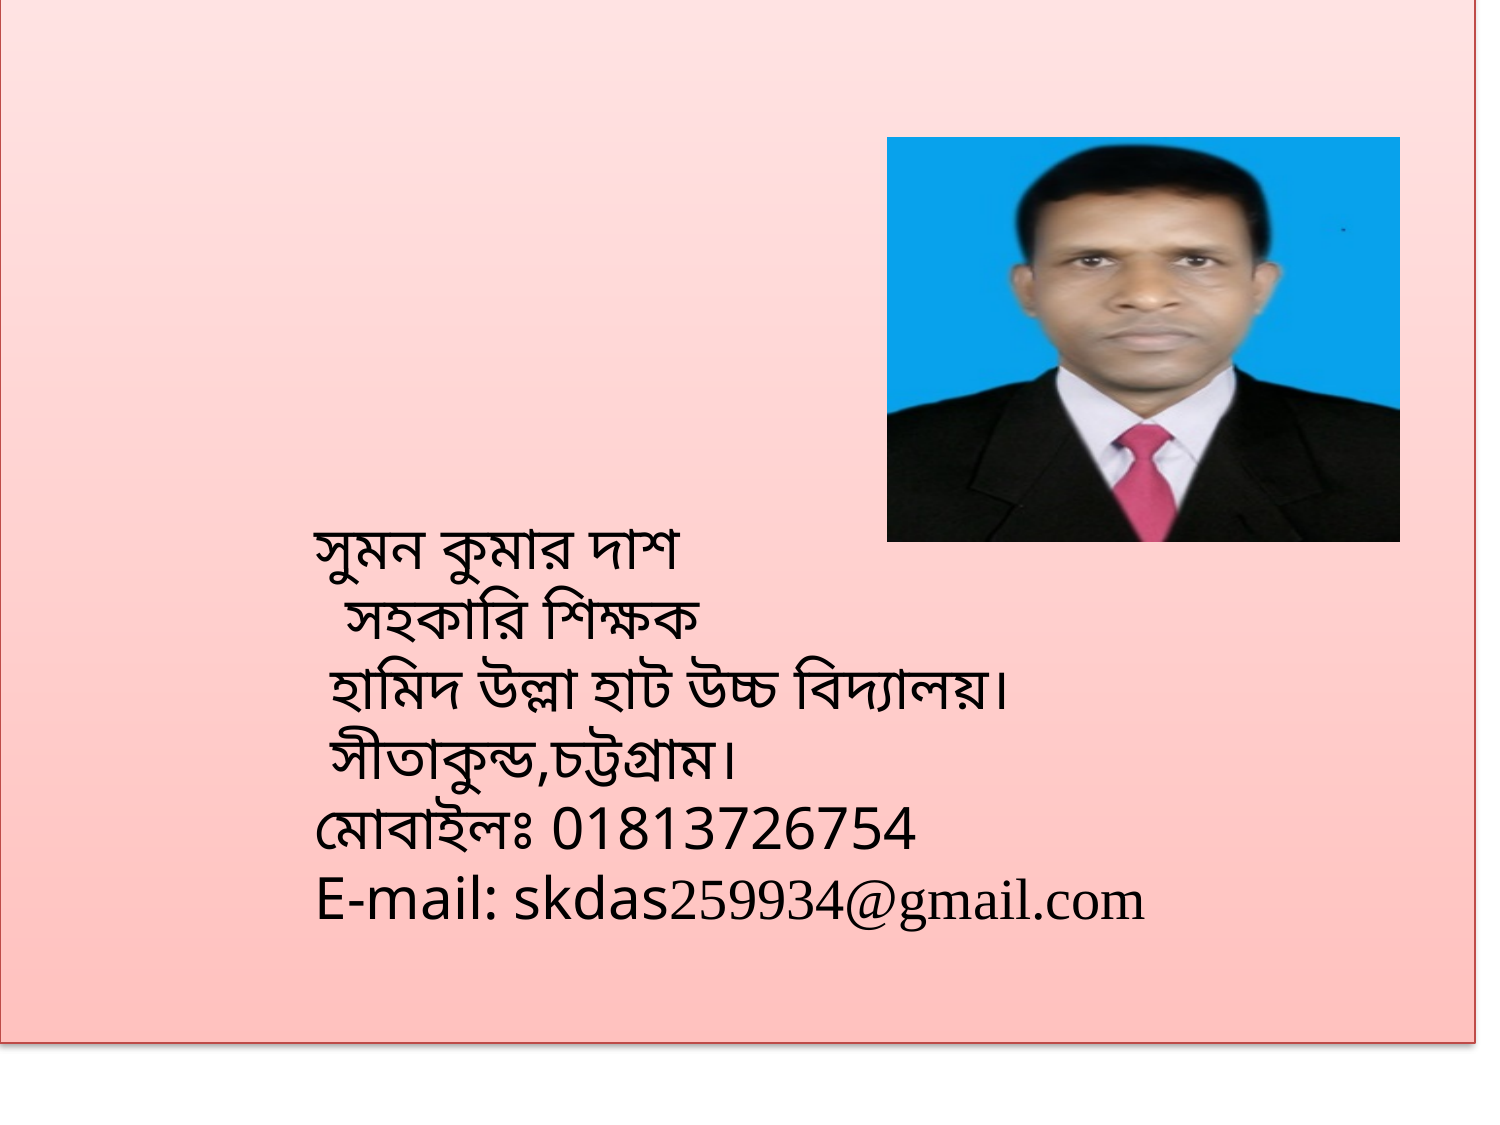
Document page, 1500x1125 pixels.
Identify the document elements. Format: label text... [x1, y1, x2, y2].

text_box সুমন কুমার দাশ সহকারি শিক্ষক হামিদ উল্লা হাট উচ্চ বিদ্যালয়। সীতাকুন্ড,চট্টগ্রাম। মোবাইলঃ 01813726754 E-mail: skdas259934@gmail.com [0, 0, 1476, 1044]
picture [887, 144, 1401, 542]
